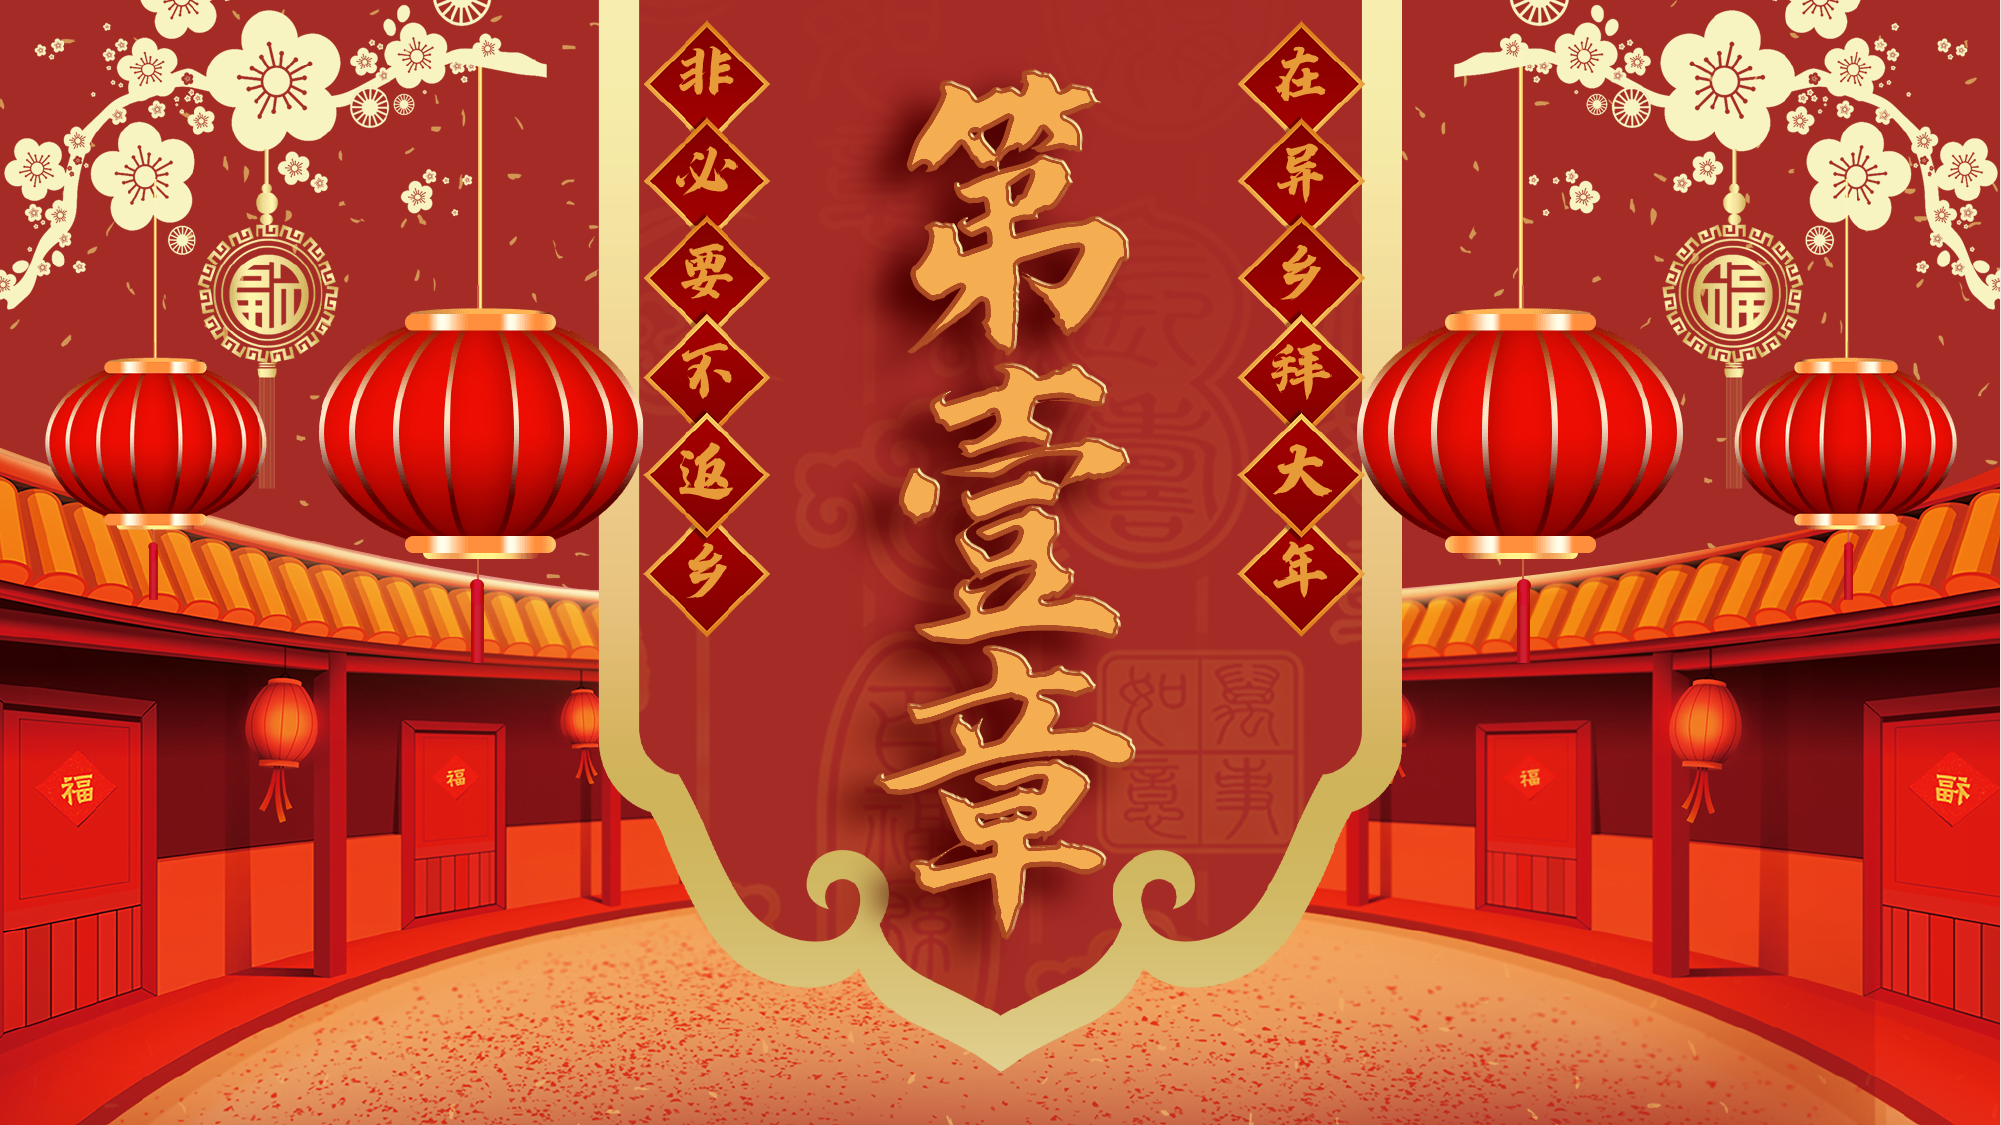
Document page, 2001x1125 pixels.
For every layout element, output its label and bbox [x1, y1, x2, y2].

text_box [642, 20, 772, 638]
text_box [0, 0, 2000, 663]
picture [0, 0, 2001, 1125]
text_box [1237, 20, 1366, 638]
